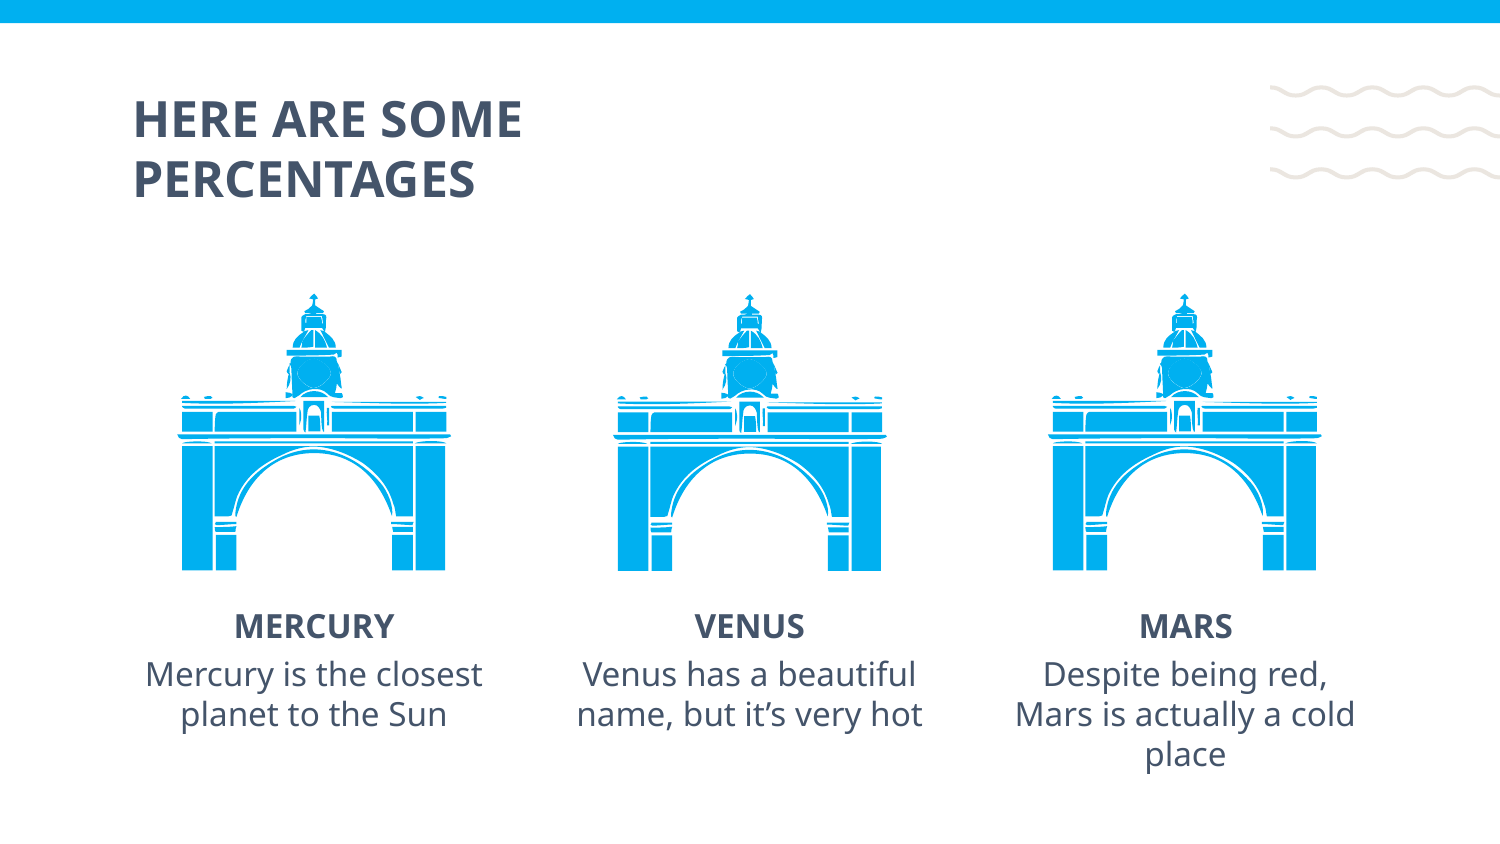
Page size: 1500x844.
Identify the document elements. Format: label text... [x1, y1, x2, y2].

title HERE ARE SOME PERCENTAGES [116, 72, 638, 226]
text_box VENUS [552, 590, 948, 638]
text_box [612, 294, 887, 571]
text_box Despite being red, Mars is actually a cold place [988, 638, 1383, 754]
text_box MERCURY [116, 590, 512, 638]
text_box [177, 293, 452, 571]
text_box Venus has a beautiful name, but it’s very hot [552, 638, 948, 754]
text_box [1270, 85, 1500, 180]
text_box MARS [988, 590, 1383, 638]
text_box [1047, 293, 1322, 571]
text_box Mercury is the closest planet to the Sun [116, 638, 512, 754]
